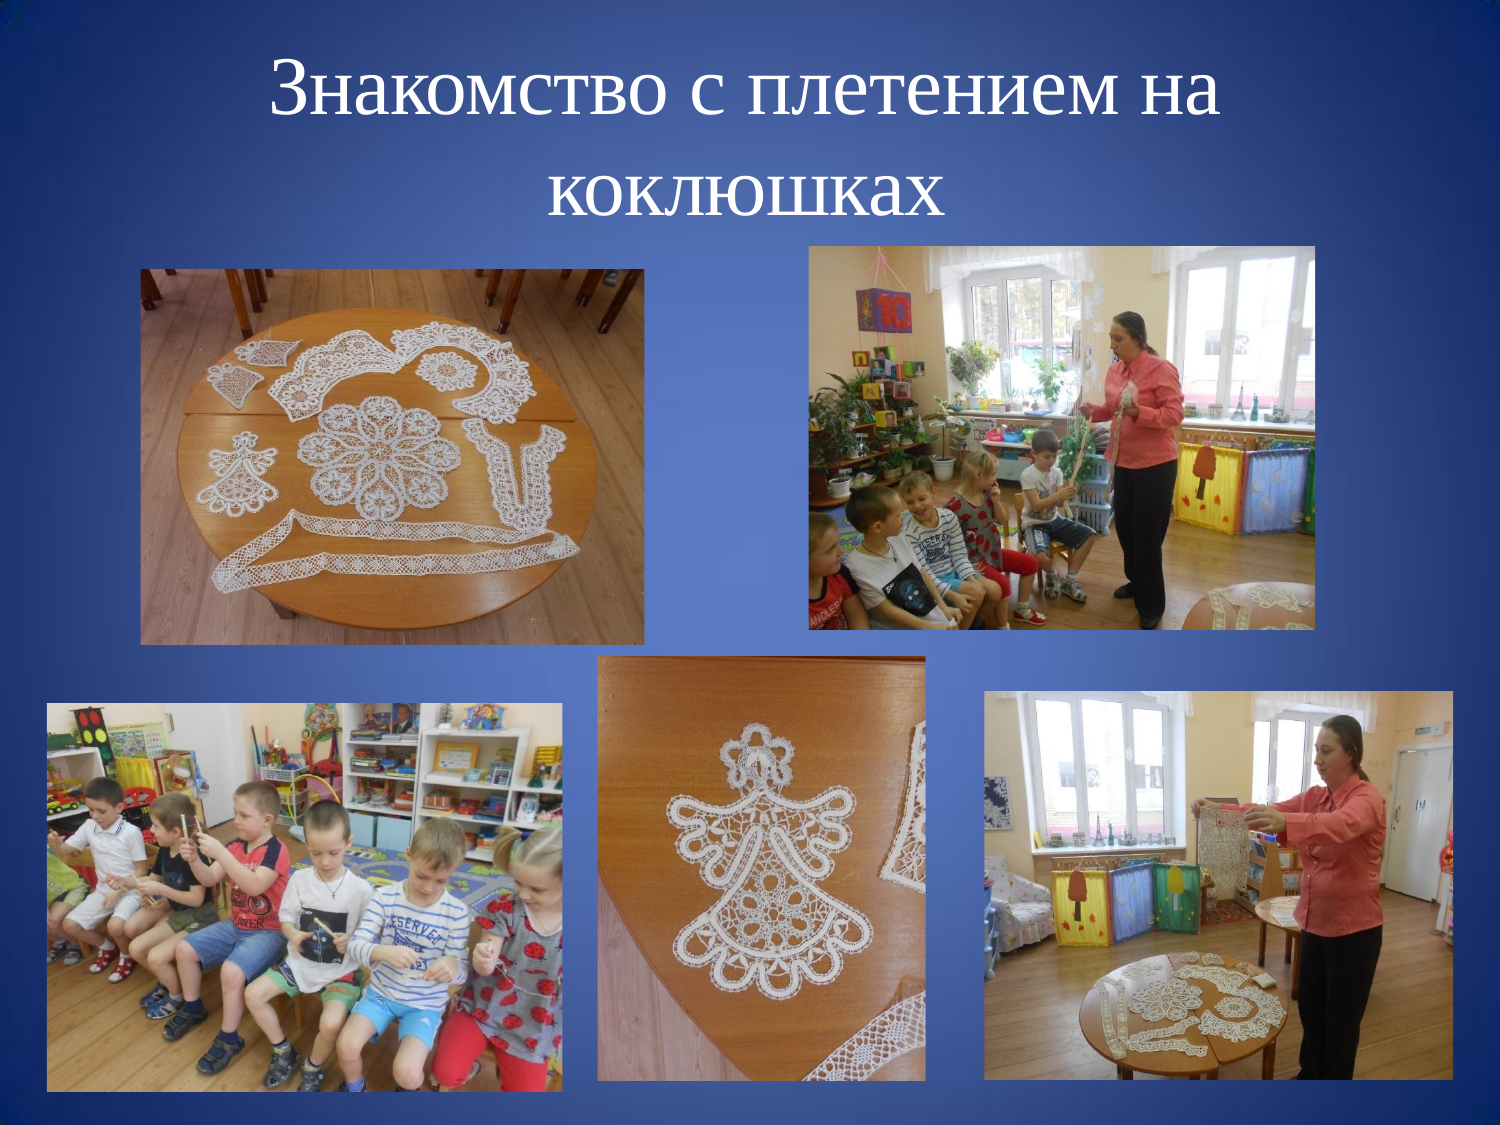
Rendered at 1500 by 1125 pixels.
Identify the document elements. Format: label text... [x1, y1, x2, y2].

text_box [140, 269, 645, 645]
text_box [597, 656, 926, 1081]
title Знакомство с плетением на коклюшках [161, 29, 1339, 232]
picture [0, 0, 1500, 1125]
text_box [46, 703, 563, 1093]
text_box [984, 691, 1454, 1080]
text_box [808, 246, 1316, 630]
